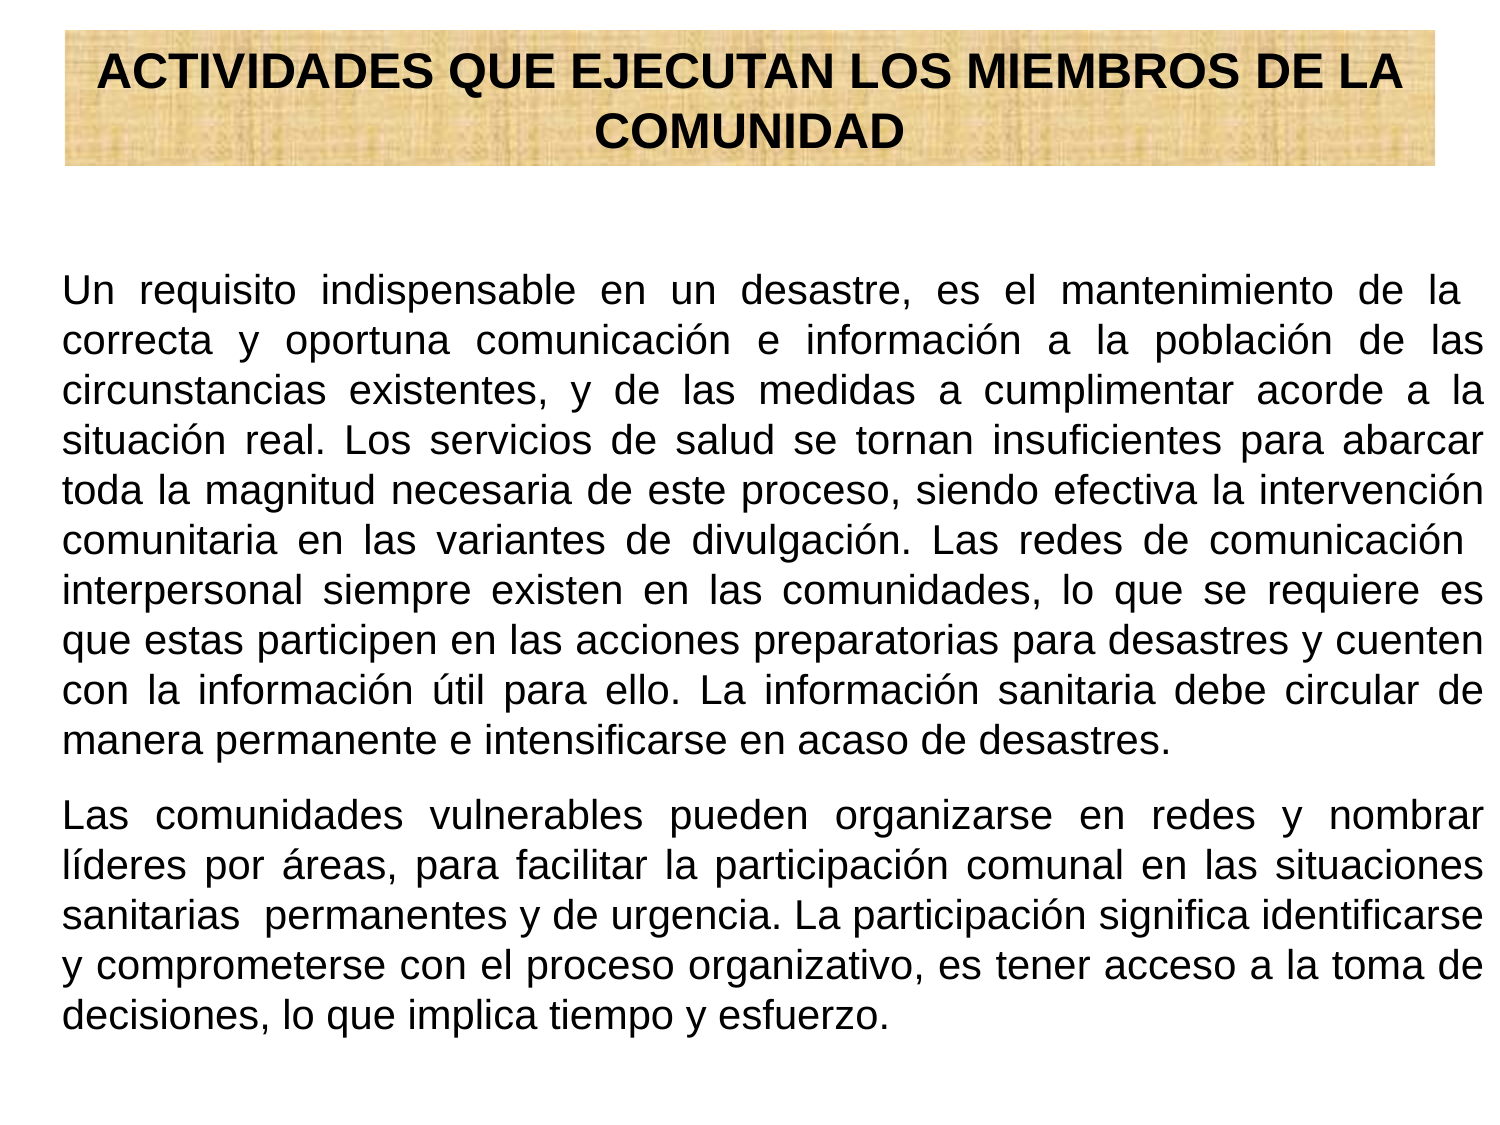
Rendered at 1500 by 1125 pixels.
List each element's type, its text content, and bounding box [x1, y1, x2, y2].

text_box ACTIVIDADES QUE EJECUTAN LOS MIEMBROS DE LA COMUNIDAD [64, 30, 1436, 166]
text_box Un requisito indispensable en un desastre, es el mantenimiento de la correcta y oportuna comunicación e información a la población de las circunstancias existentes, y de las medidas a cumplimentar acorde a la situación real. Los servicios de salud se tornan insuficientes para abarcar toda la magnitud necesaria de este proceso, siendo efectiva la intervención comunitaria en las variantes de divulgación. Las redes de comunicación interpersonal siempre existen en las comunidades, lo que se requiere es que estas participen en las acciones preparatorias para desastres y cuenten con la información útil para ello. La información sanitaria debe circular de manera permanente e intensificarse en acaso de desastres. Las comunidades vulnerables pueden organizarse en redes y nombrar líderes por áreas, para facilitar la participación comunal en las situaciones sanitarias permanentes y de urgencia. La participación significa identificarse y comprometerse con el proceso organizativo, es tener acceso a la toma de decisiones, lo que implica tiempo y esfuerzo. [47, 255, 1500, 1046]
